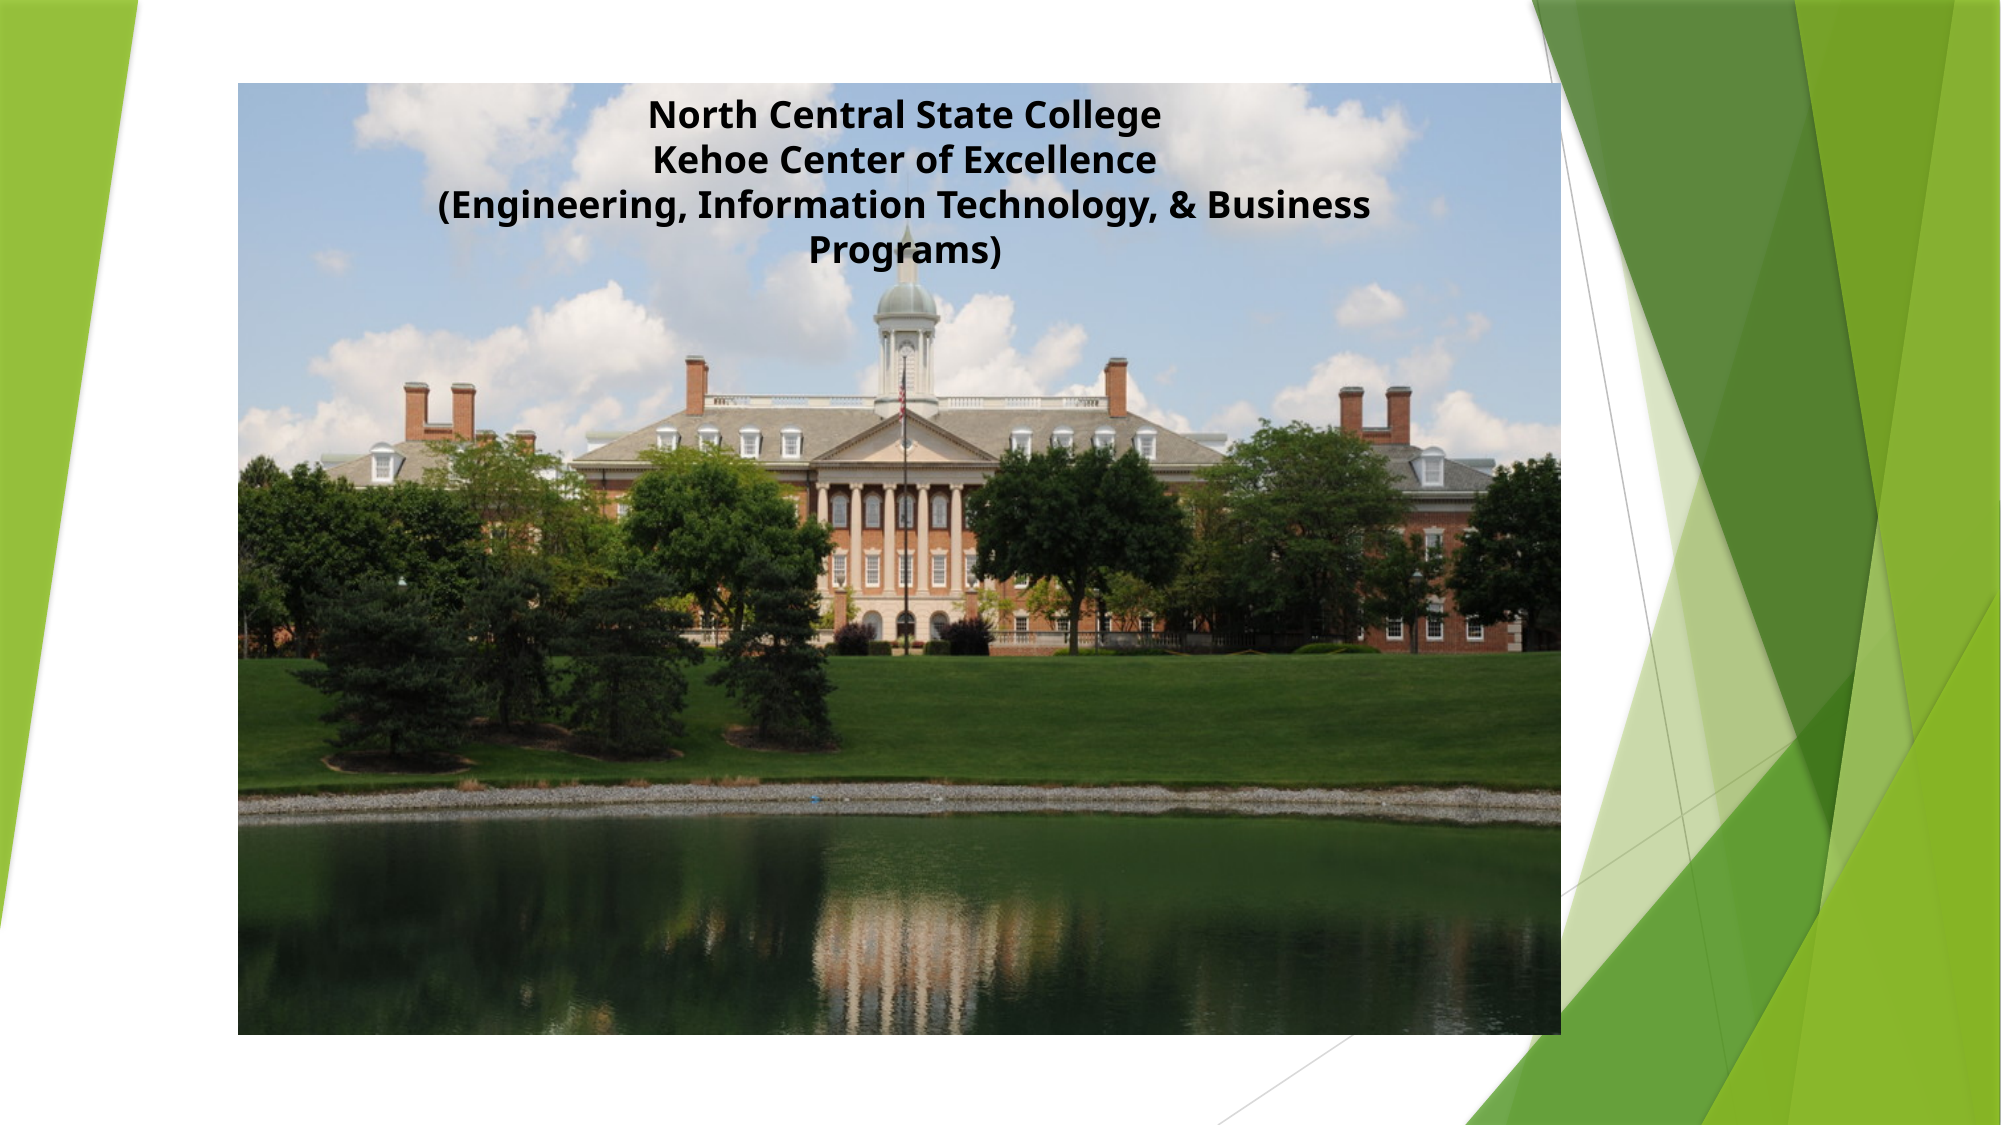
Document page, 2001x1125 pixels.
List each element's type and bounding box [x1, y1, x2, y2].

picture [238, 83, 1562, 1036]
